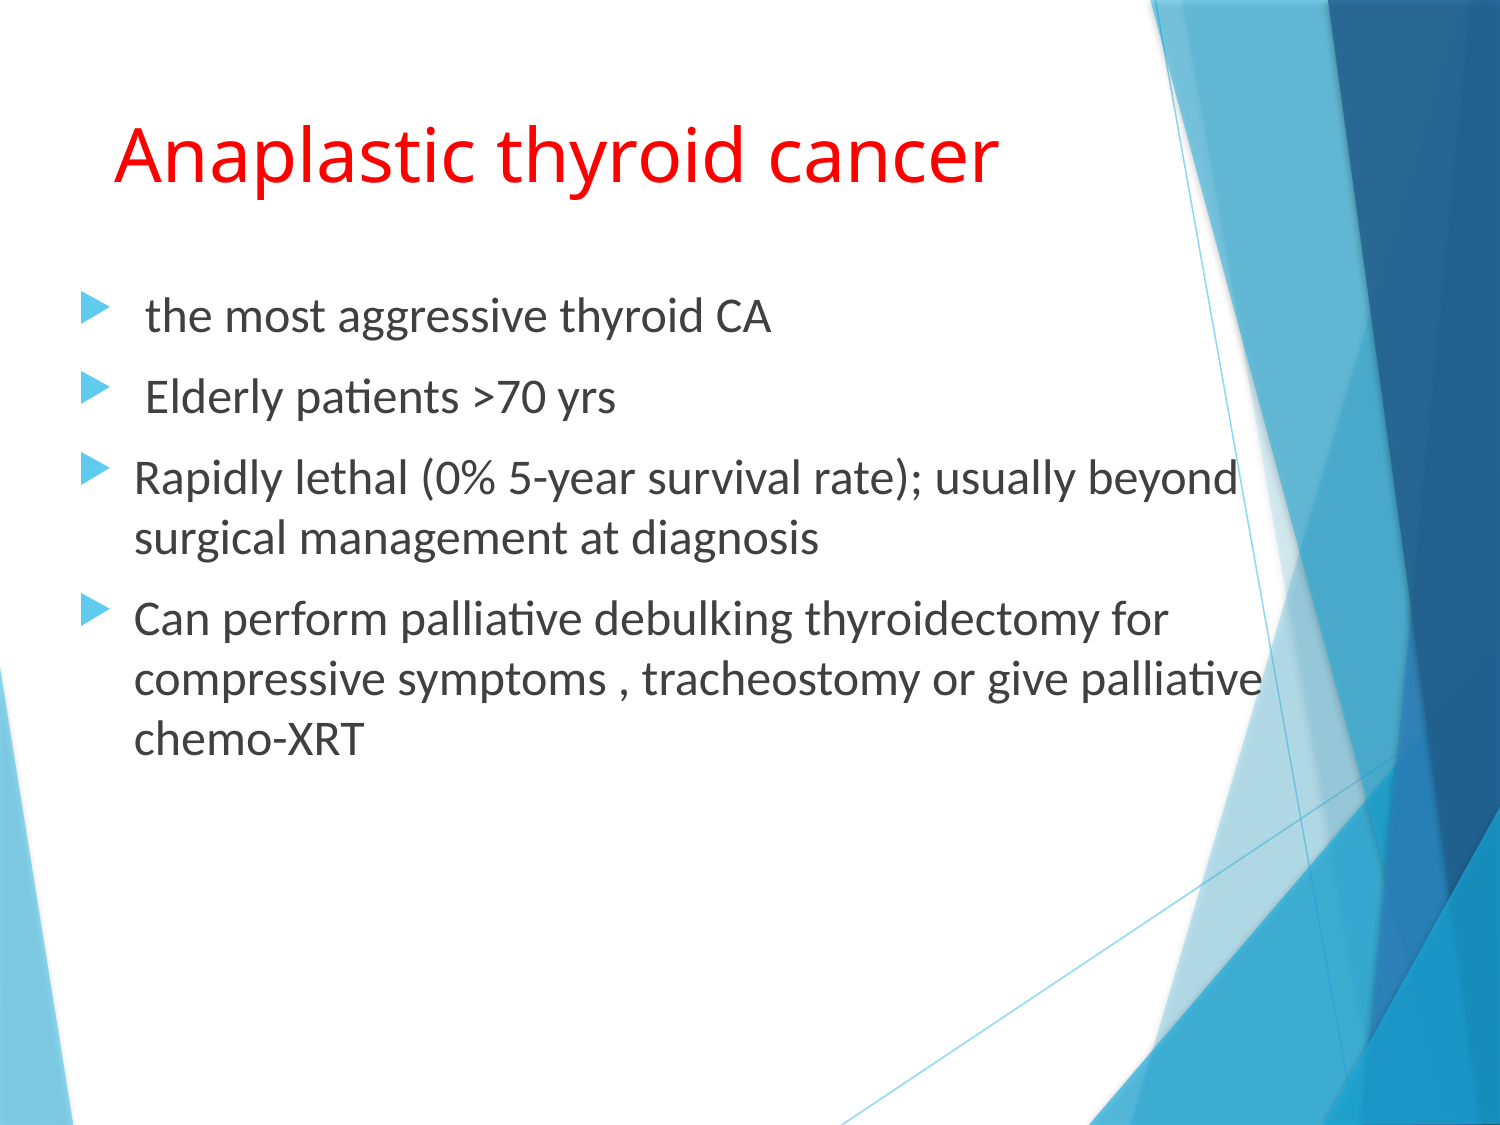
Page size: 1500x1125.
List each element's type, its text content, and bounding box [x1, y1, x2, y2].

list the most aggressive thyroid CA Elderly patients >70 yrs Rapidly lethal (0% 5-year survival rate); usually beyond surgical management at diagnosis Can perform palliative debulking thyroidectomy for compressive symptoms , tracheostomy or give palliative chemo-XRT [62, 275, 1313, 1063]
title Anaplastic thyroid cancer [99, 99, 1142, 275]
